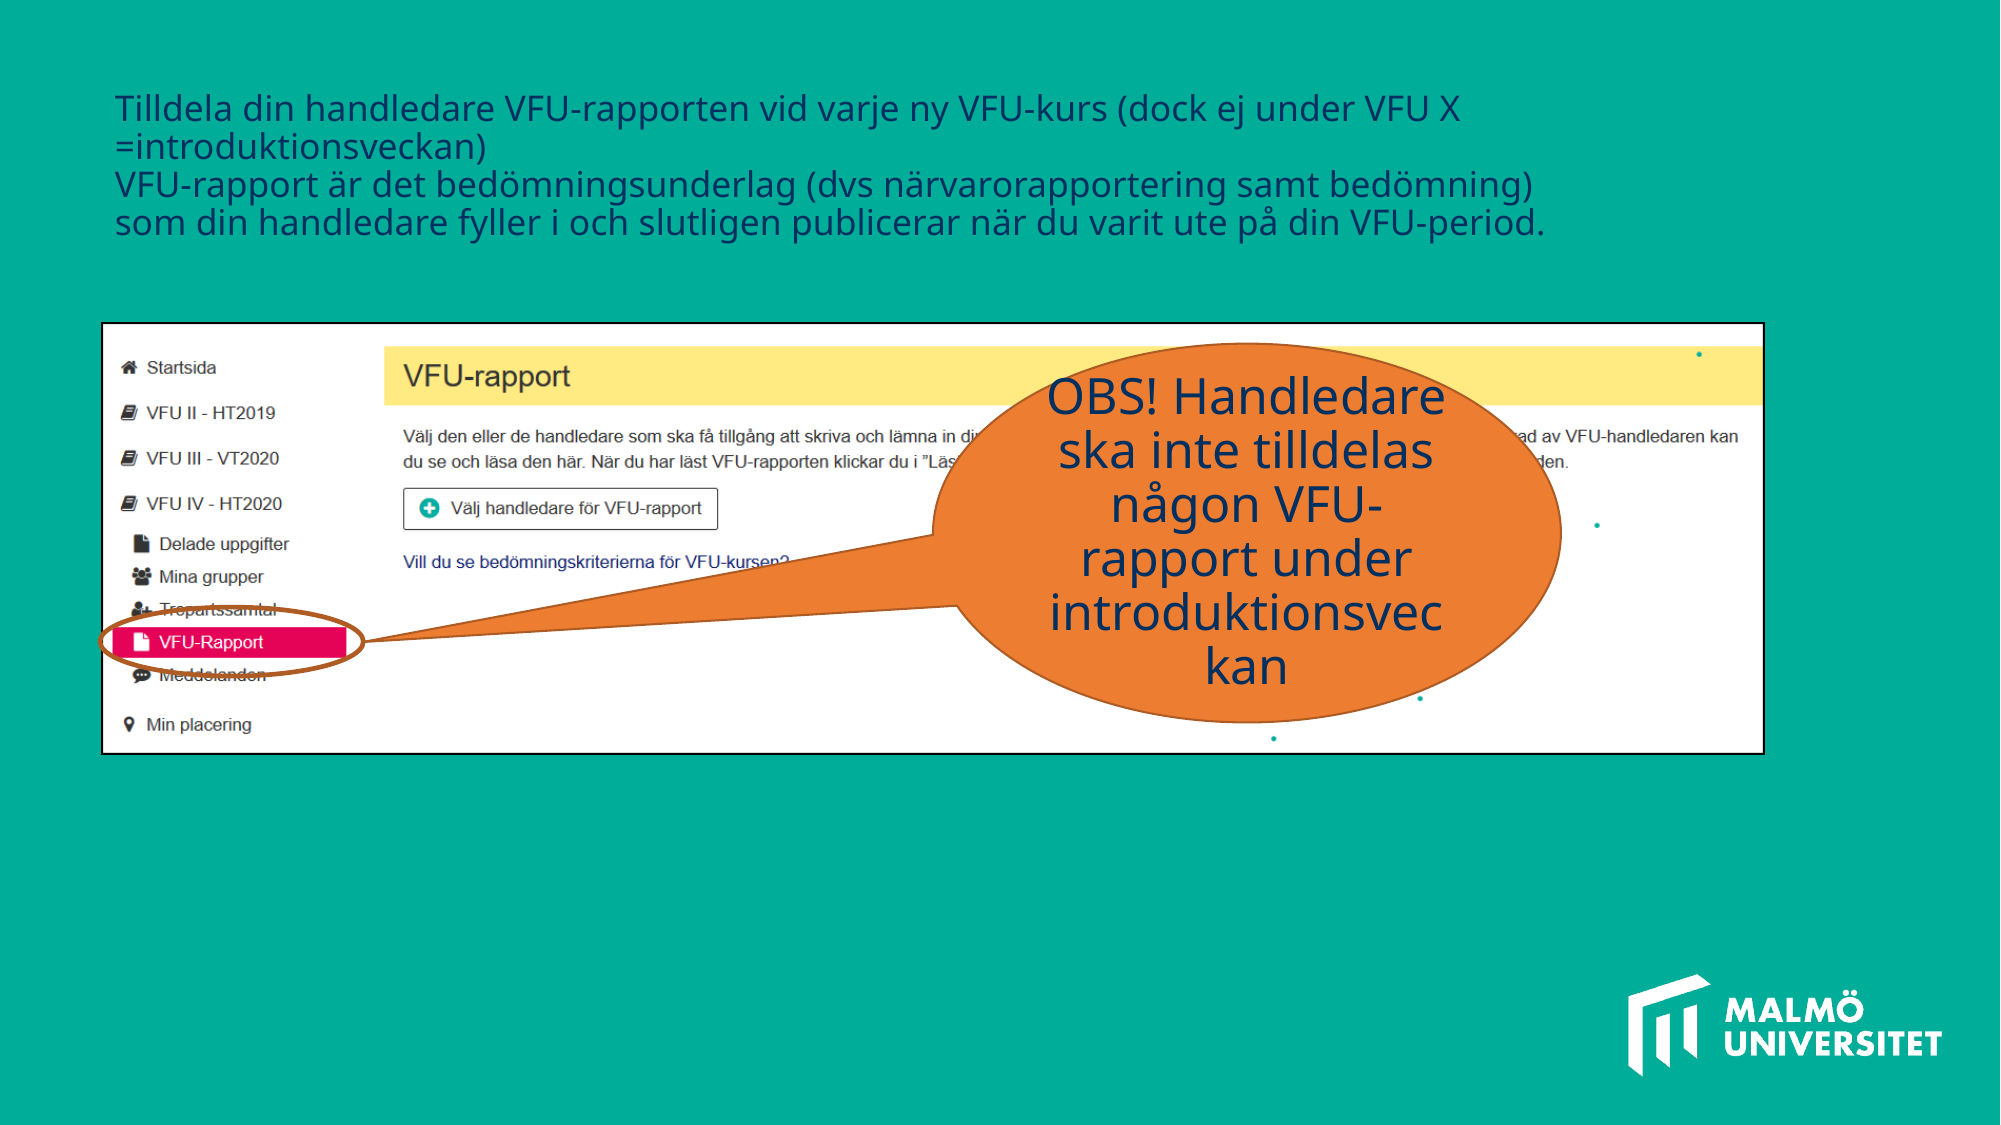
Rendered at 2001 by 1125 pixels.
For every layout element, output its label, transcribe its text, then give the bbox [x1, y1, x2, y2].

picture [1628, 973, 1942, 1077]
text_box Tilldela din handledare VFU-rapporten vid varje ny VFU-kurs (dock ej under VFU X =introduktionsveckan) VFU-rapport är det bedömningsunderlag (dvs närvarorapportering samt bedömning) som din handledare fyller i och slutligen publicerar när du varit ute på din VFU-period. [100, 82, 1621, 278]
picture [101, 322, 1765, 755]
